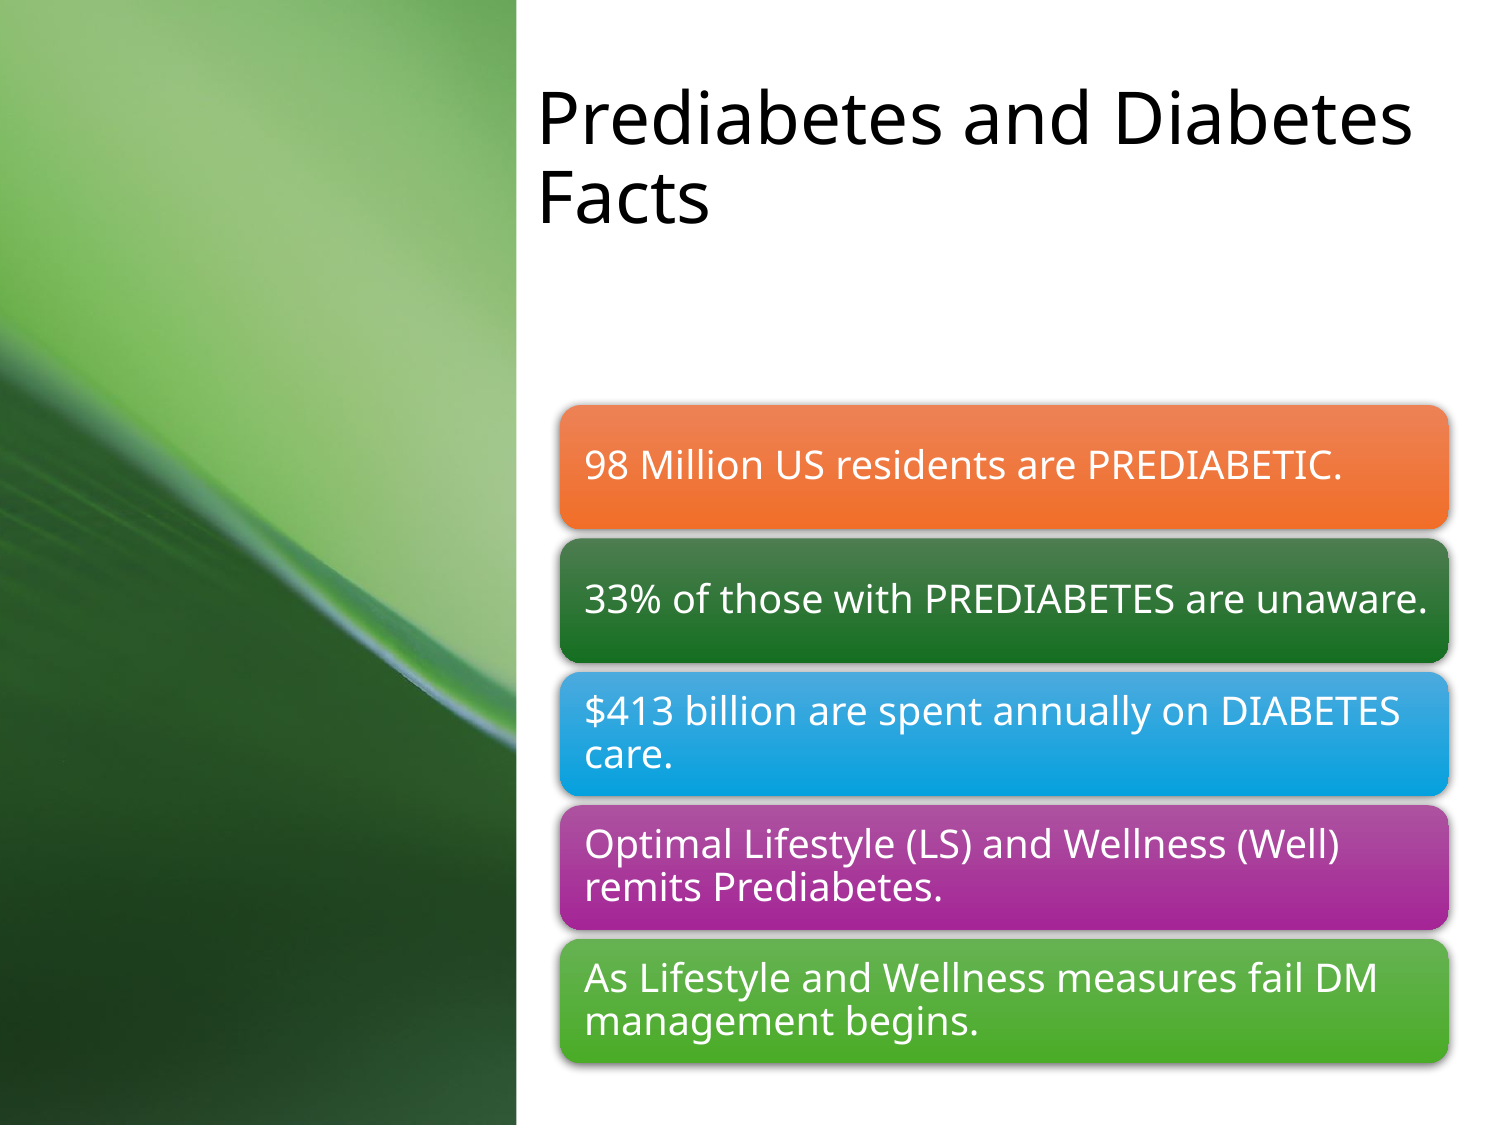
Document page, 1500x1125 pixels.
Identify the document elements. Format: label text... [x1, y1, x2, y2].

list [559, 394, 1450, 1074]
title Prediabetes and Diabetes Facts [521, 0, 1494, 247]
picture [0, 0, 517, 1125]
text_box [517, 0, 1500, 1125]
